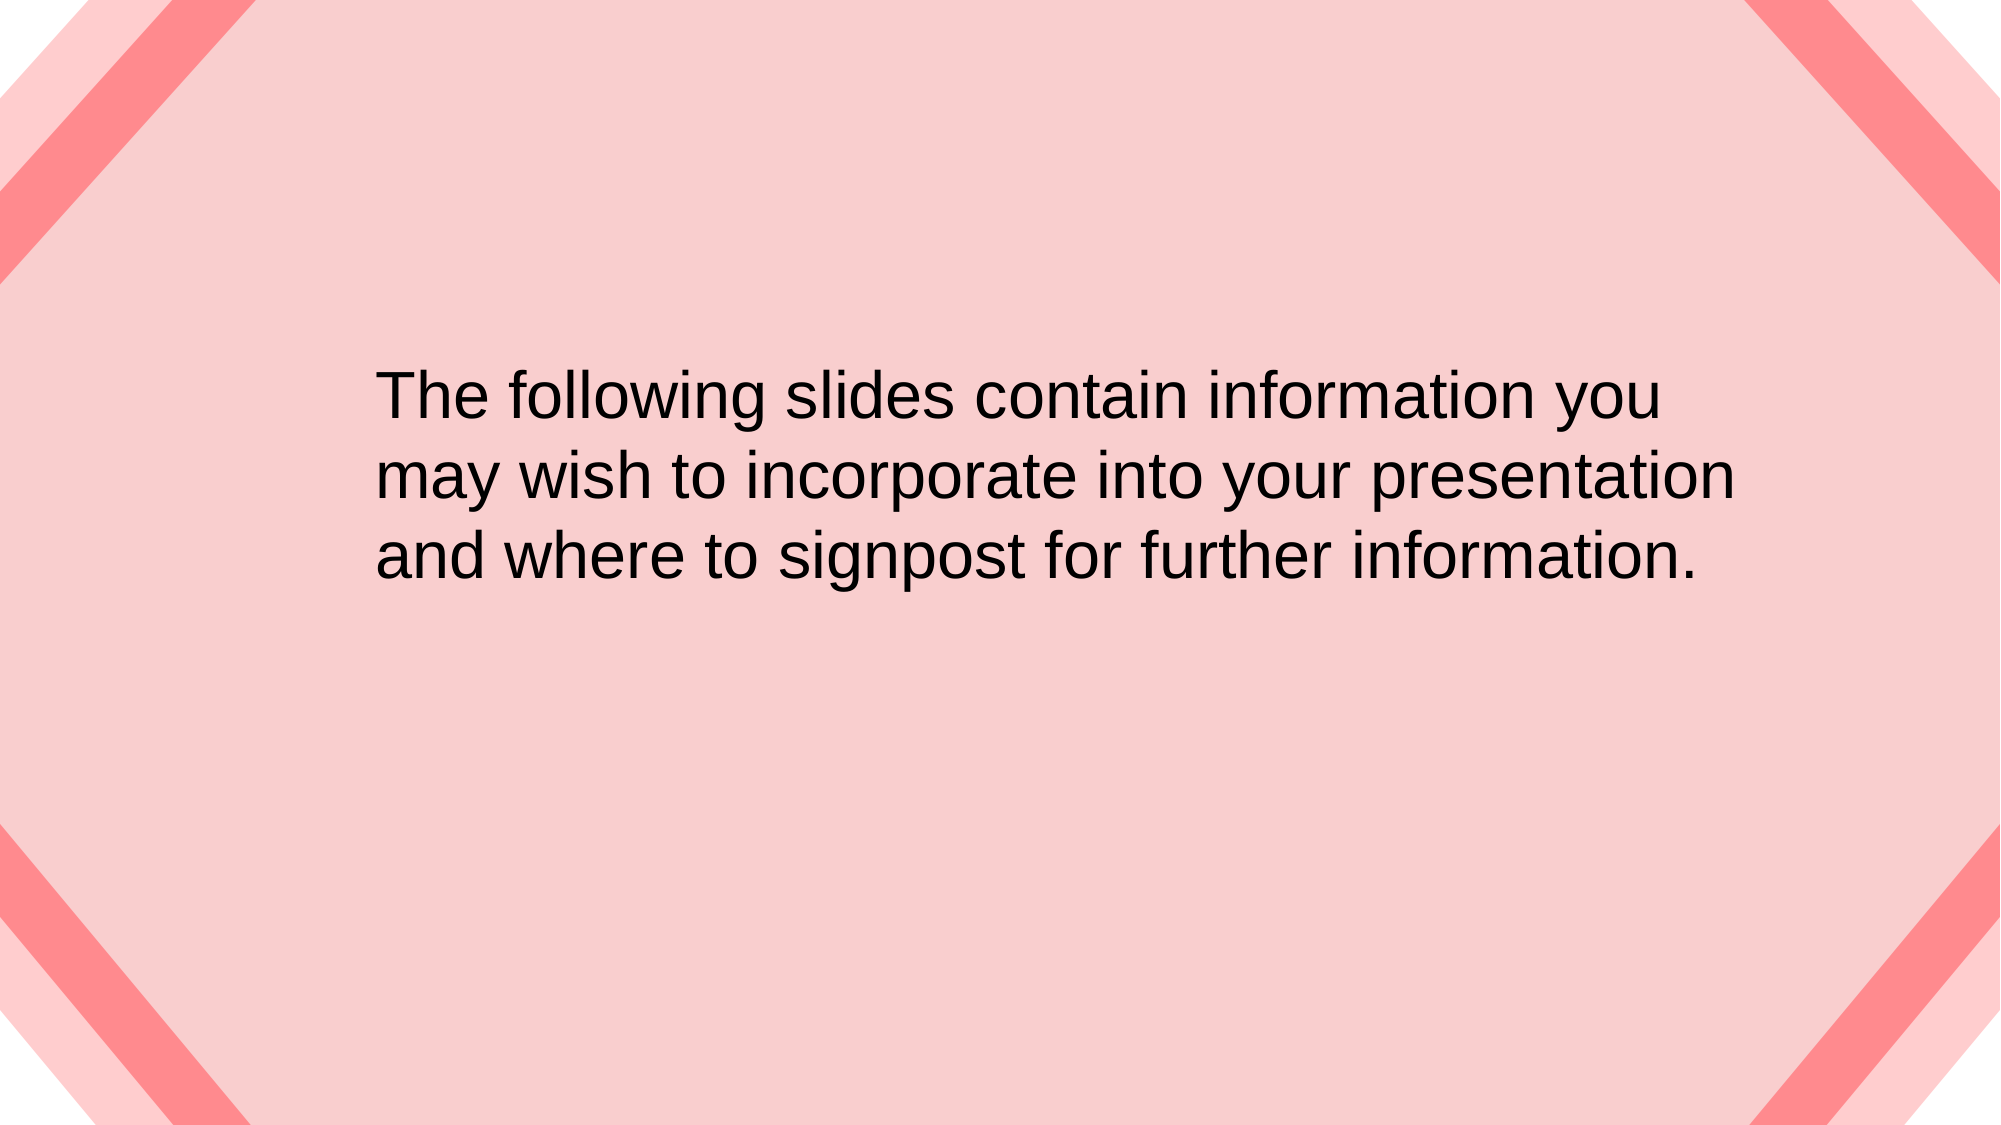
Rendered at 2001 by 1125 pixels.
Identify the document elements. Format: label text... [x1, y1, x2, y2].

text_box The following slides contain information you may wish to incorporate into your presentation and where to signpost for further information. [360, 344, 1765, 600]
picture [0, 0, 2000, 1125]
